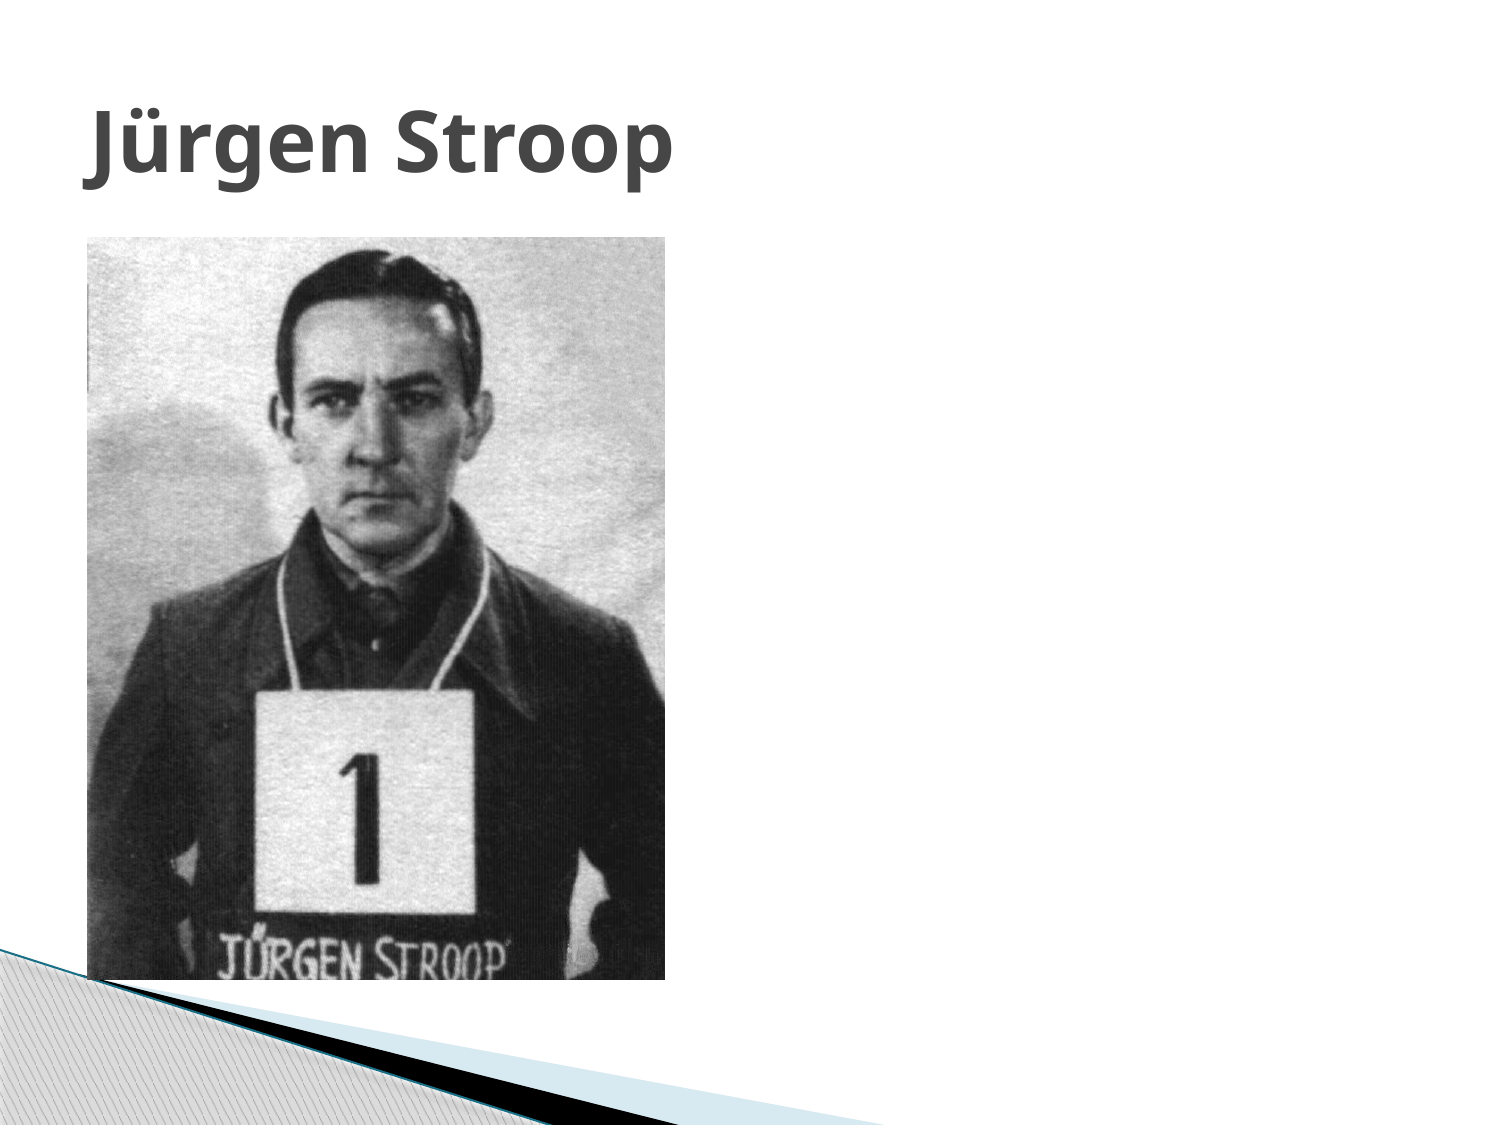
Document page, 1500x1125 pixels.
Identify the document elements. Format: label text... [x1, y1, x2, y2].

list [87, 237, 666, 981]
title Jürgen Stroop [75, 45, 1425, 233]
